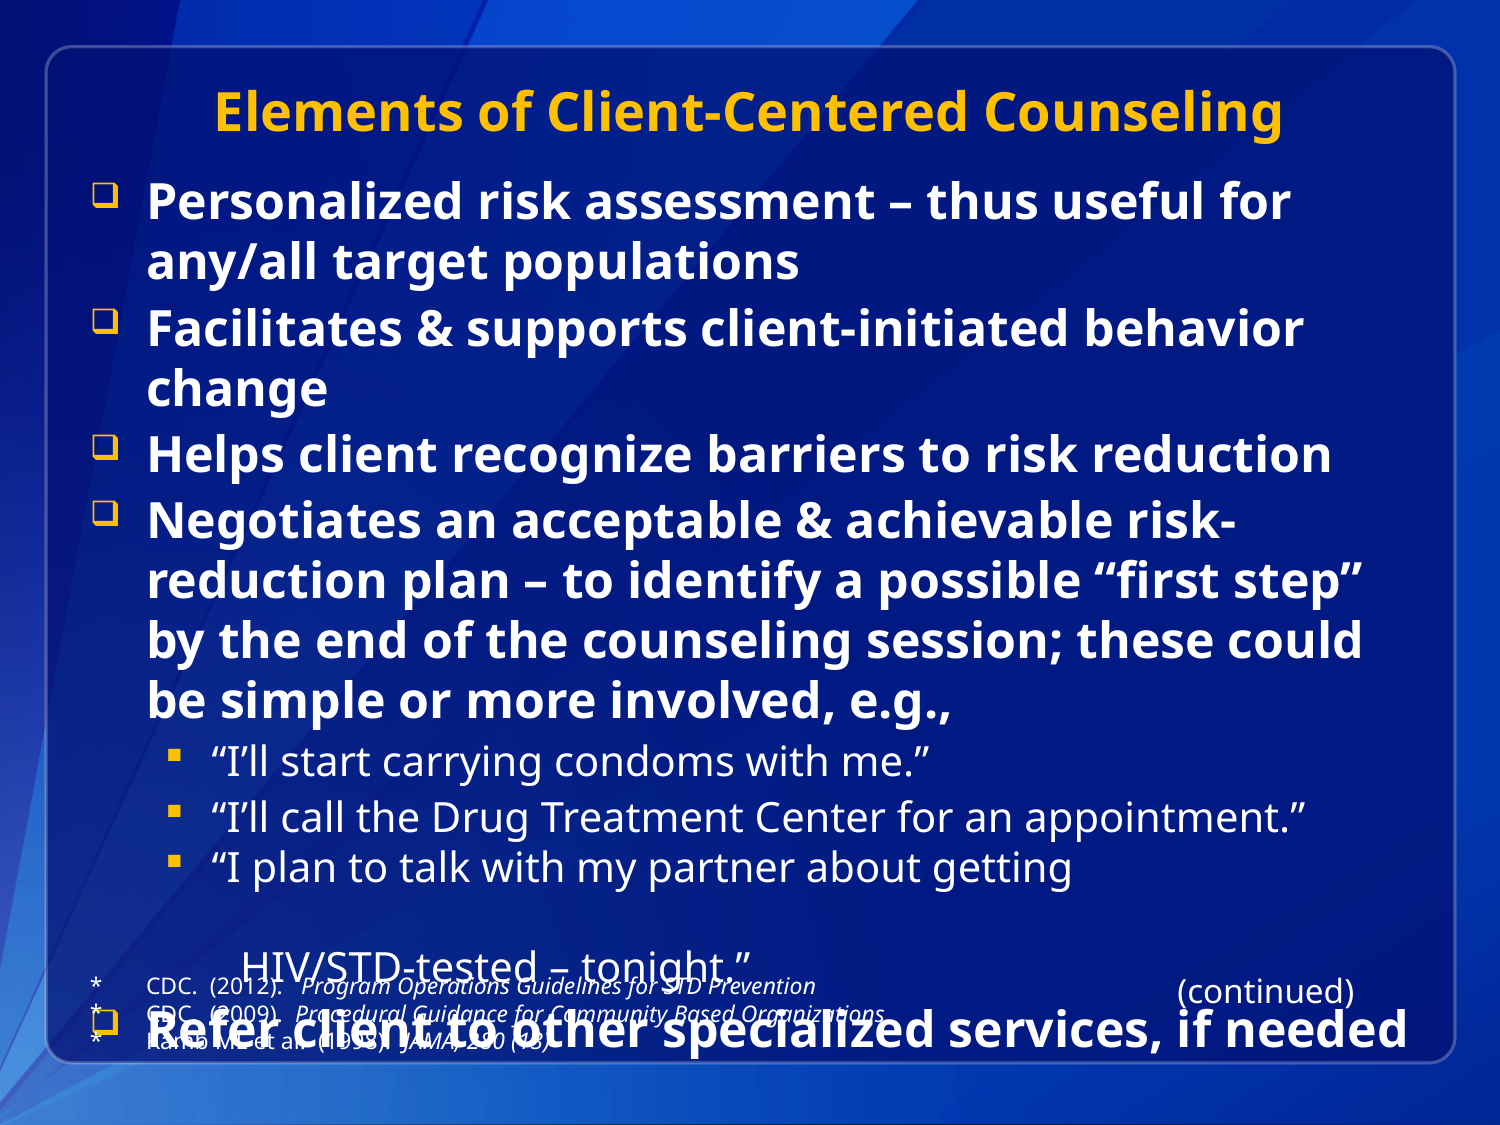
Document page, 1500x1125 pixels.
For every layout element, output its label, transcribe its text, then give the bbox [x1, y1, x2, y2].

text_box (continued) [1162, 962, 1400, 1018]
title Elements of Client-Centered Counseling [75, 50, 1425, 150]
picture [0, 0, 1500, 1125]
list Personalized risk assessment – thus useful for any/all target populations Facilitates & supports client-initiated behavior change Helps client recognize barriers to risk reduction Negotiates an acceptable & achievable risk-reduction plan – to identify a possible “first step” by the end of the counseling session; these could be simple or more involved, e.g., “I’ll start carrying condoms with me.” “I’ll call the Drug Treatment Center for an appointment.” “I plan to talk with my partner about getting HIV/STD-tested – tonight.” Refer client to other specialized services, if needed [75, 162, 1425, 963]
list CDC. (2012). Program Operations Guidelines for STD Prevention CDC. (2009). Procedural Guidance for Community Based Organizations Kamb ML et al. (1998). JAMA, 280 (13) [75, 974, 1425, 1062]
